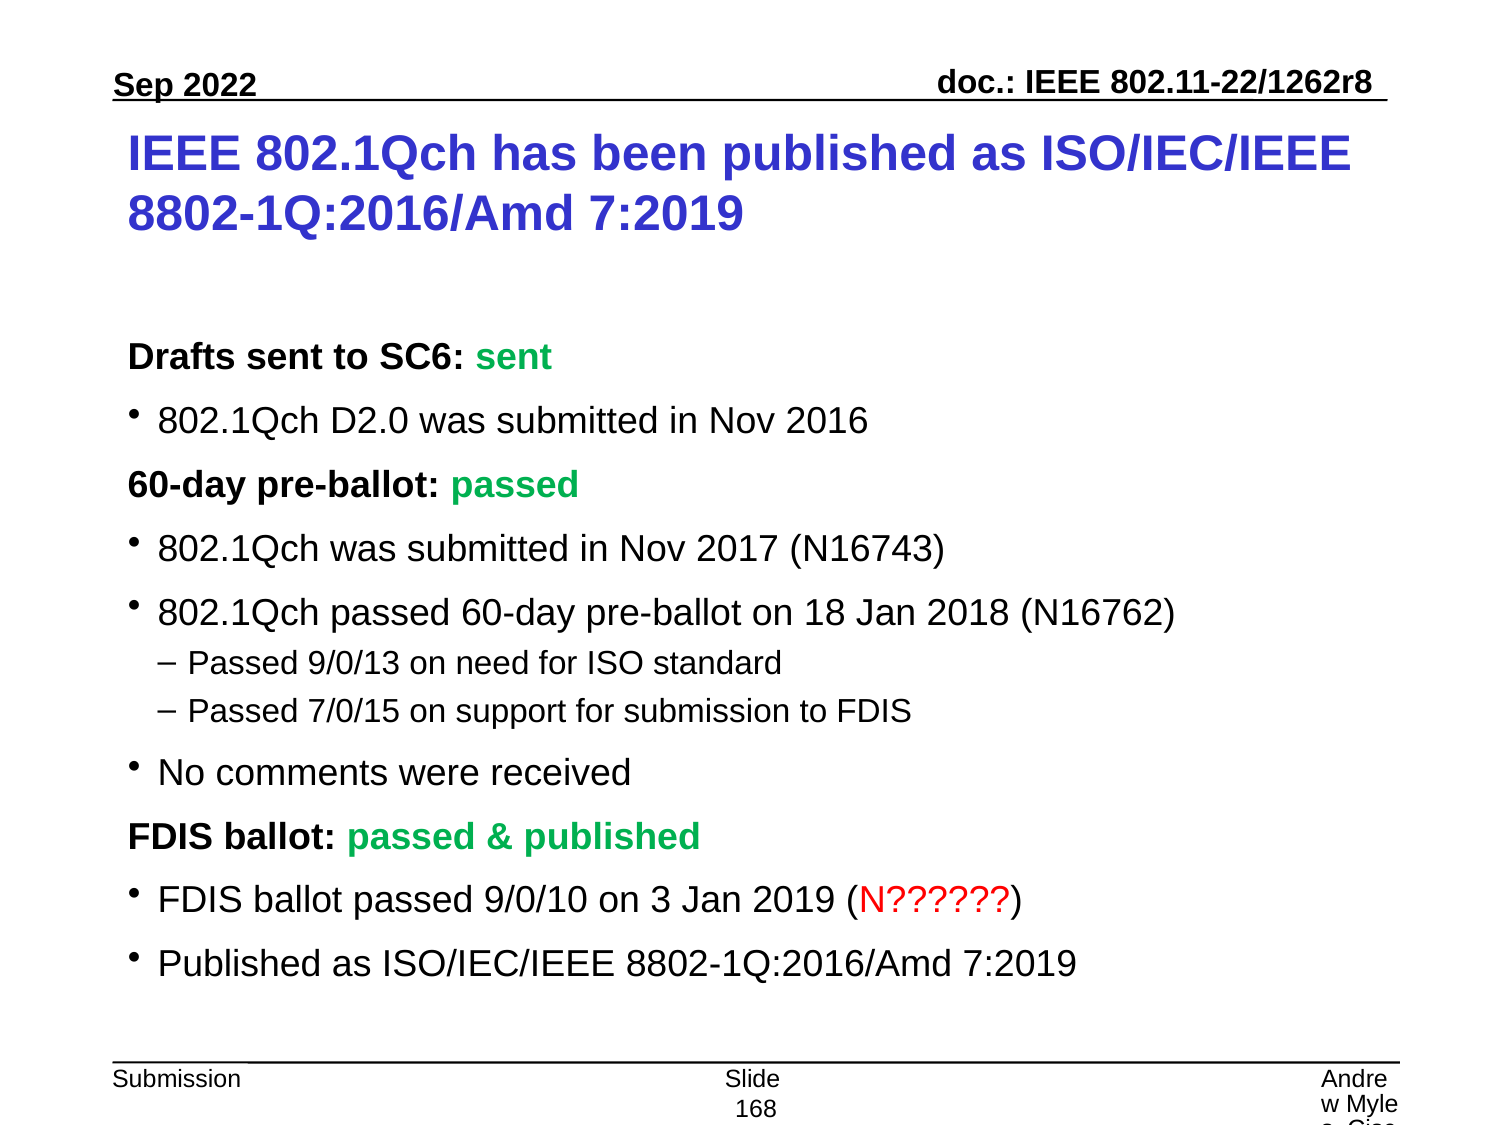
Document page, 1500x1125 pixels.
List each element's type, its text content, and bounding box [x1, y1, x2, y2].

slide_number Slide 168 [709, 1061, 803, 1093]
list Drafts sent to SC6: sent 802.1Qch D2.0 was submitted in Nov 2016 60-day pre-ballot: passed 802.1Qch was submitted in Nov 2017 (N16743) 802.1Qch passed 60-day pre-ballot on 18 Jan 2018 (N16762) Passed 9/0/13 on need for ISO standard Passed 7/0/15 on support for submission to FDIS No comments were received FDIS ballot: passed & published FDIS ballot passed 9/0/10 on 3 Jan 2019 (N??????) Published as ISO/IEC/IEEE 8802-1Q:2016/Amd 7:2019 [112, 324, 1388, 1000]
footer Andrew Myles, Cisco [1320, 1061, 1402, 1093]
title IEEE 802.1Qch has been published as ISO/IEC/IEEE 8802-1Q:2016/Amd 7:2019 [112, 112, 1388, 288]
